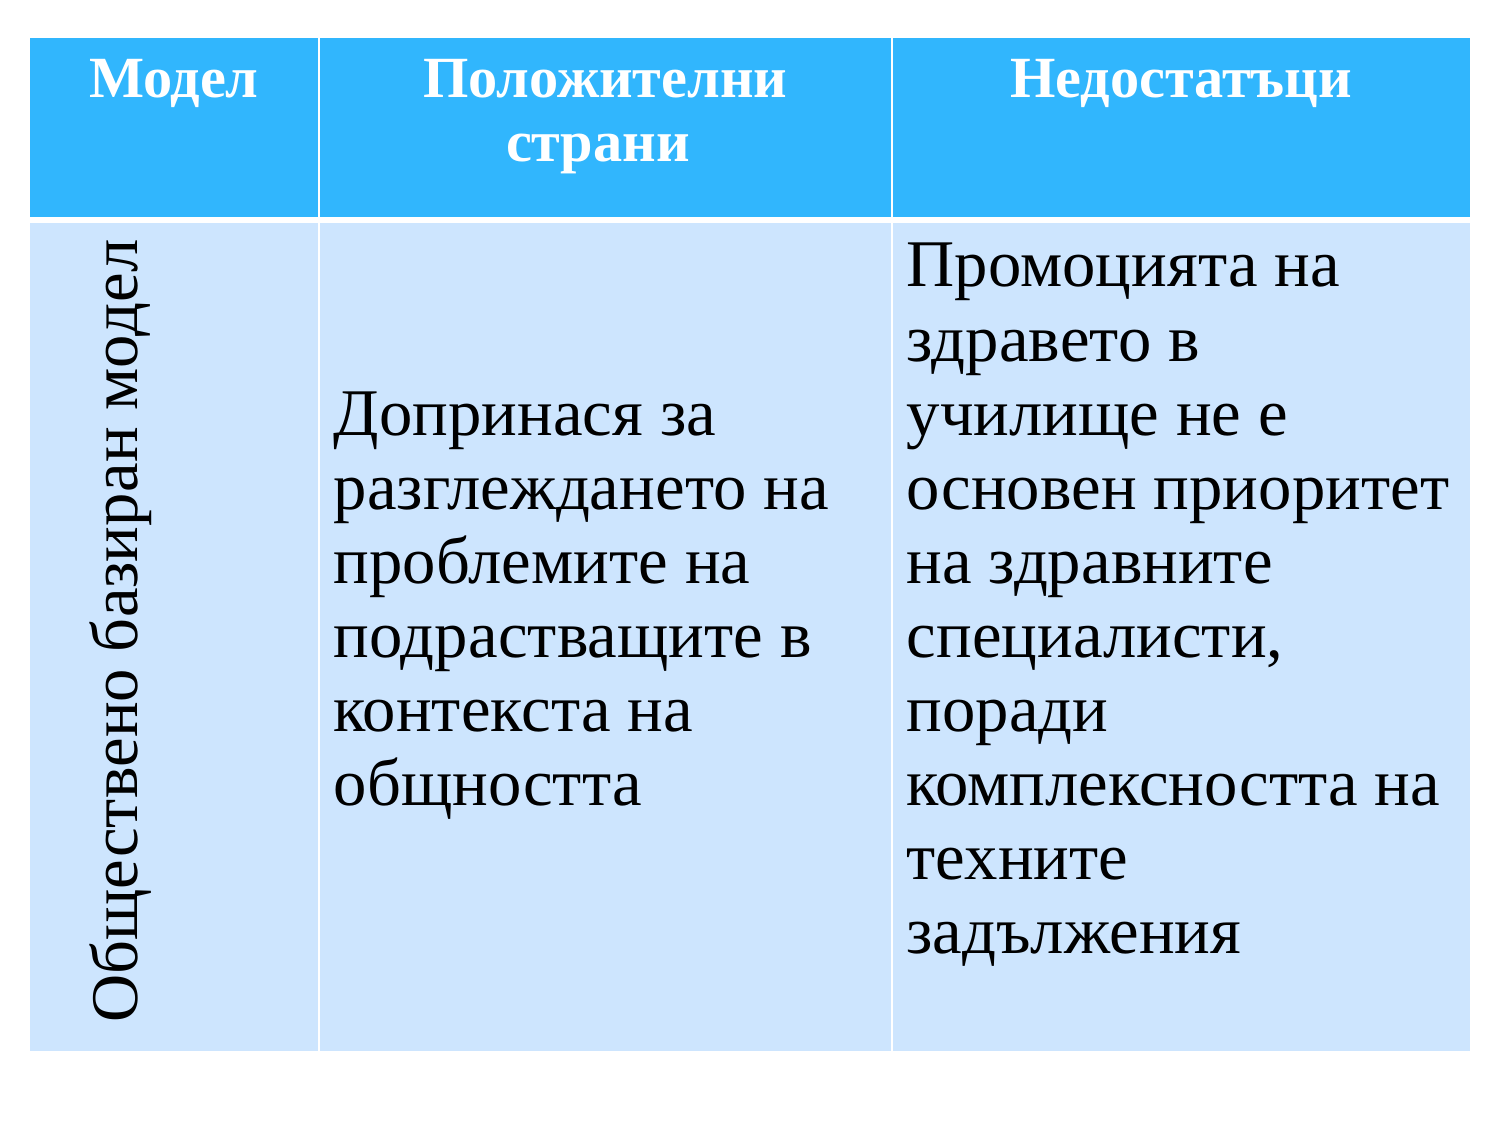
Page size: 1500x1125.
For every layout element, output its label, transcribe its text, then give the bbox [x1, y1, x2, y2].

table_header Модел [30, 38, 318, 217]
table_cell Допринася за разглеждането на проблемите на подрастващите в контекста на общността [320, 223, 891, 1051]
table_cell Промоцията на здравето в училище не е основен приоритет на здравните специалисти, поради комплексността на техните задължения [893, 223, 1470, 1051]
table_header Положителни страни [320, 38, 891, 217]
table_header Недостатъци [893, 38, 1470, 217]
table_cell Обществено базиран модел [30, 223, 318, 1051]
